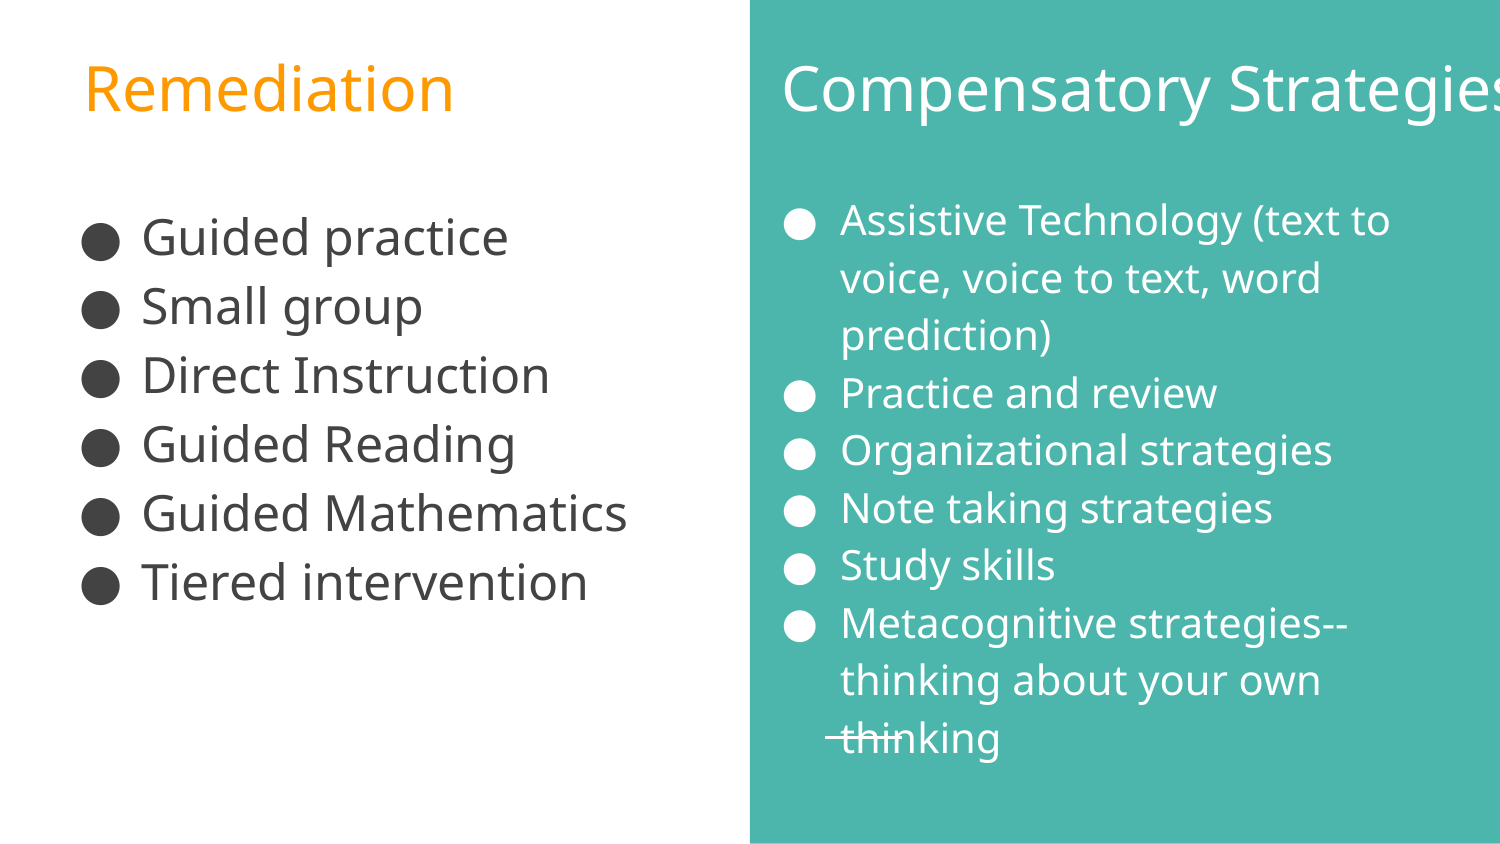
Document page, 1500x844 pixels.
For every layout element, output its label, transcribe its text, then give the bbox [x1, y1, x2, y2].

text_box Guided practice Small group Direct Instruction Guided Reading Guided Mathematics Tiered intervention [51, 88, 708, 570]
text_box Assistive Technology (text to voice, voice to text, word prediction) Practice and review Organizational strategies Note taking strategies Study skills Metacognitive strategies-- thinking about your own thinking [749, 88, 1470, 801]
text_box Remediation Compensatory Strategies [41, 34, 1500, 135]
